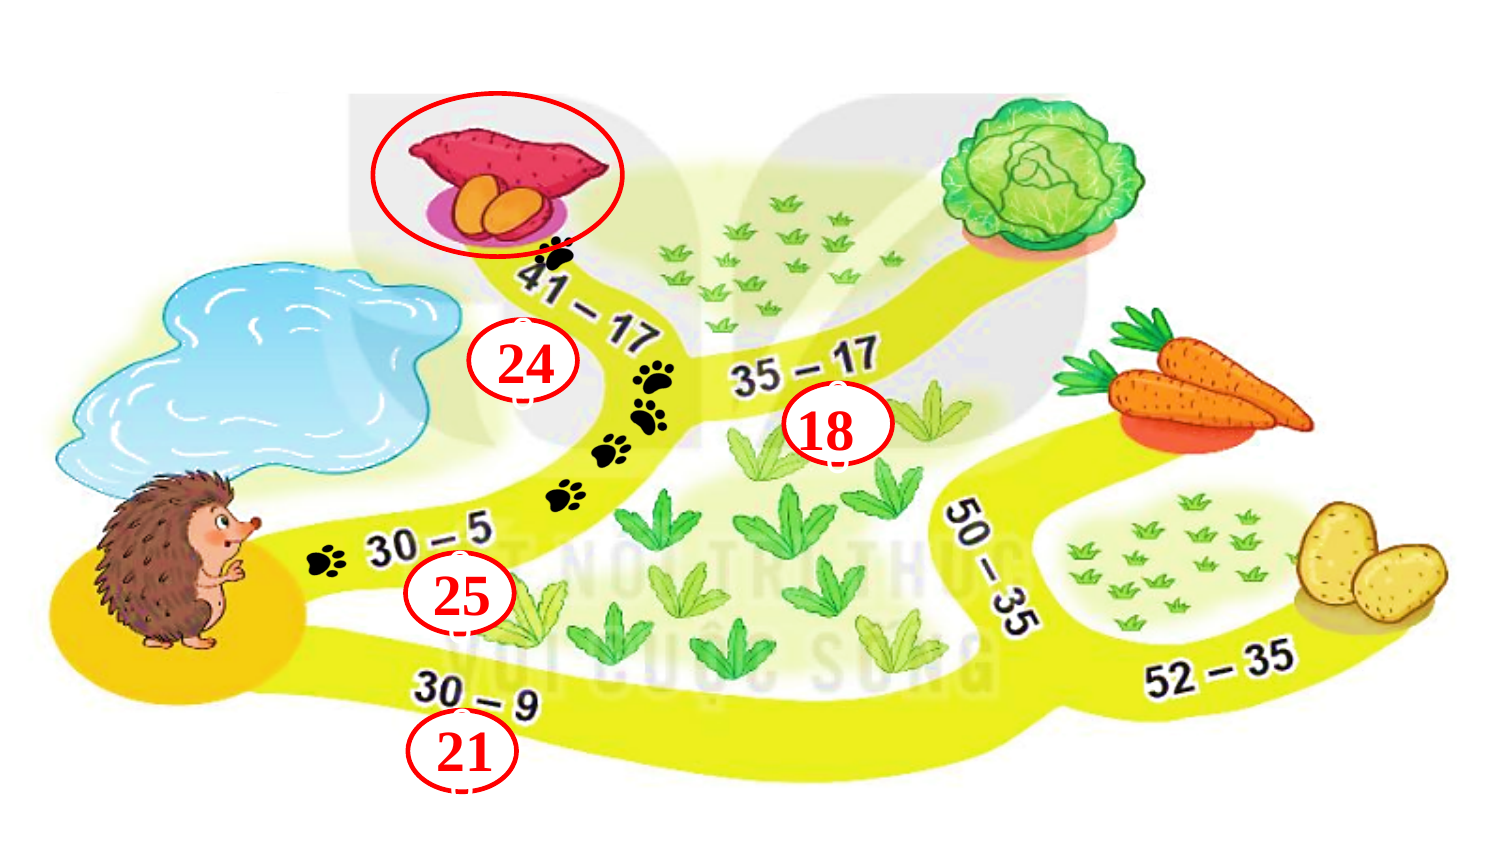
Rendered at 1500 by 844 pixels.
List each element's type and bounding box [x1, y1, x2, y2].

picture [0, 91, 1458, 810]
text_box [407, 705, 550, 792]
text_box [405, 549, 547, 636]
text_box [468, 317, 611, 404]
text_box [781, 382, 910, 471]
